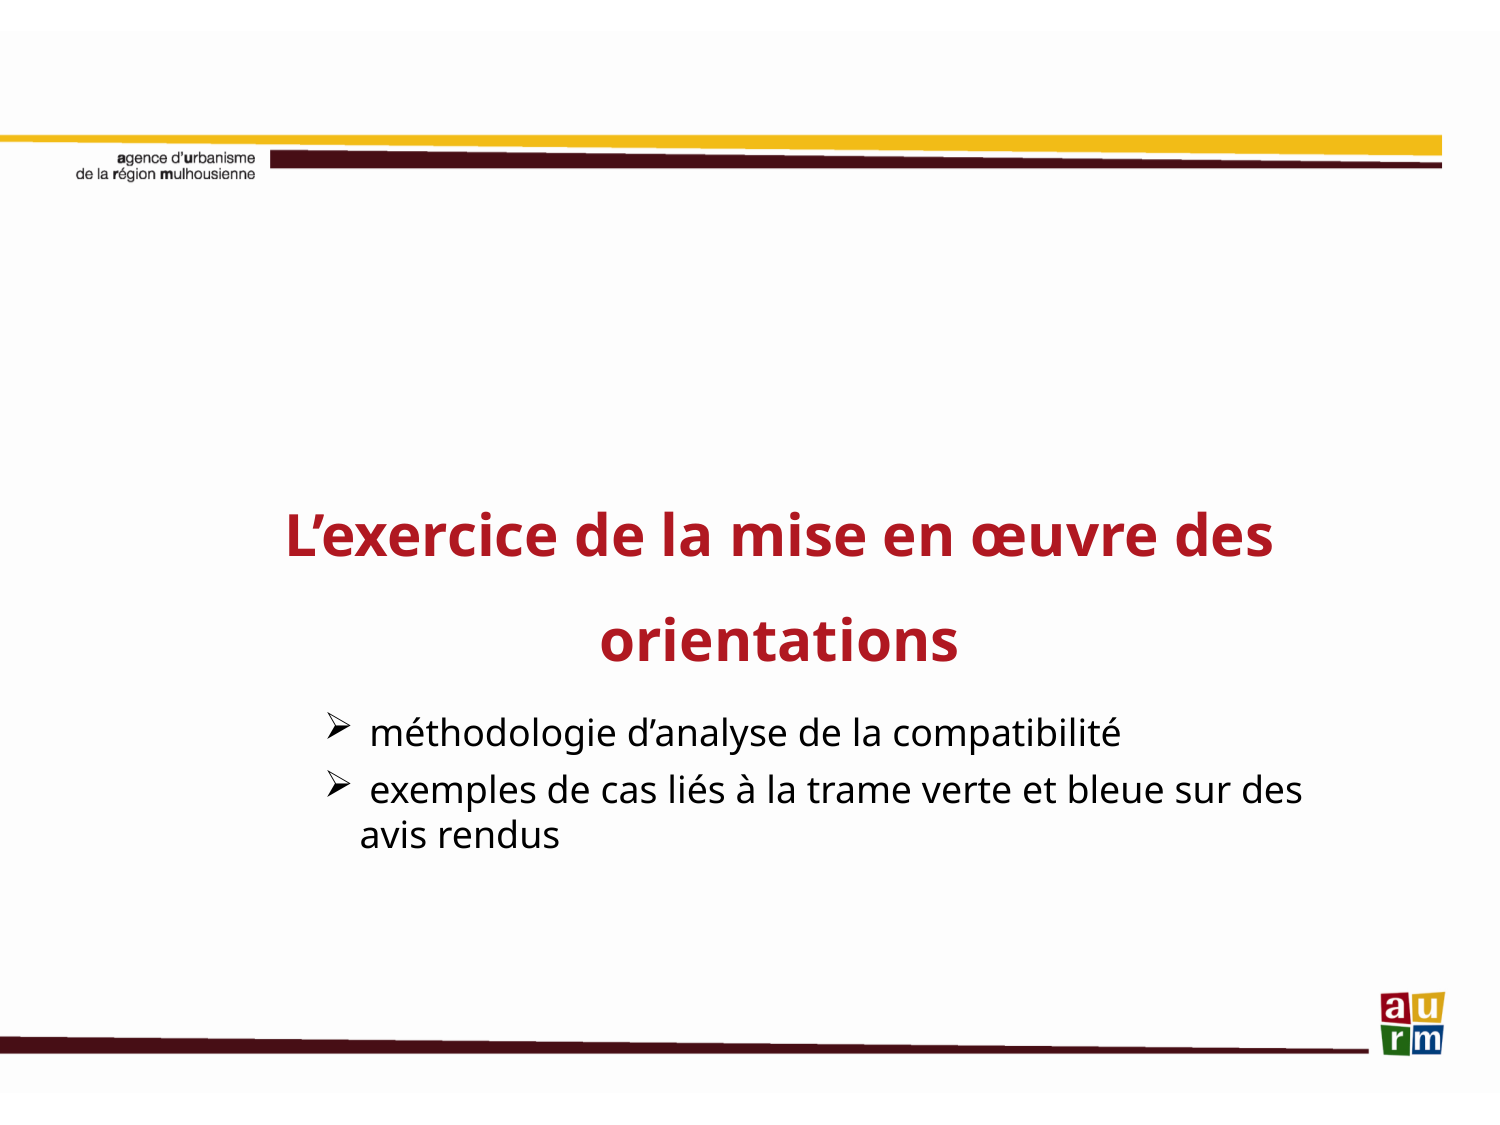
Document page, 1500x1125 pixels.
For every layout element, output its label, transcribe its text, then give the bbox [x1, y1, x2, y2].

text_box L’exercice de la mise en œuvre des orientations méthodologie d’analyse de la compatibilité exemples de cas liés à la trame verte et bleue sur des avis rendus [194, 456, 1365, 864]
picture [0, 31, 1500, 1093]
